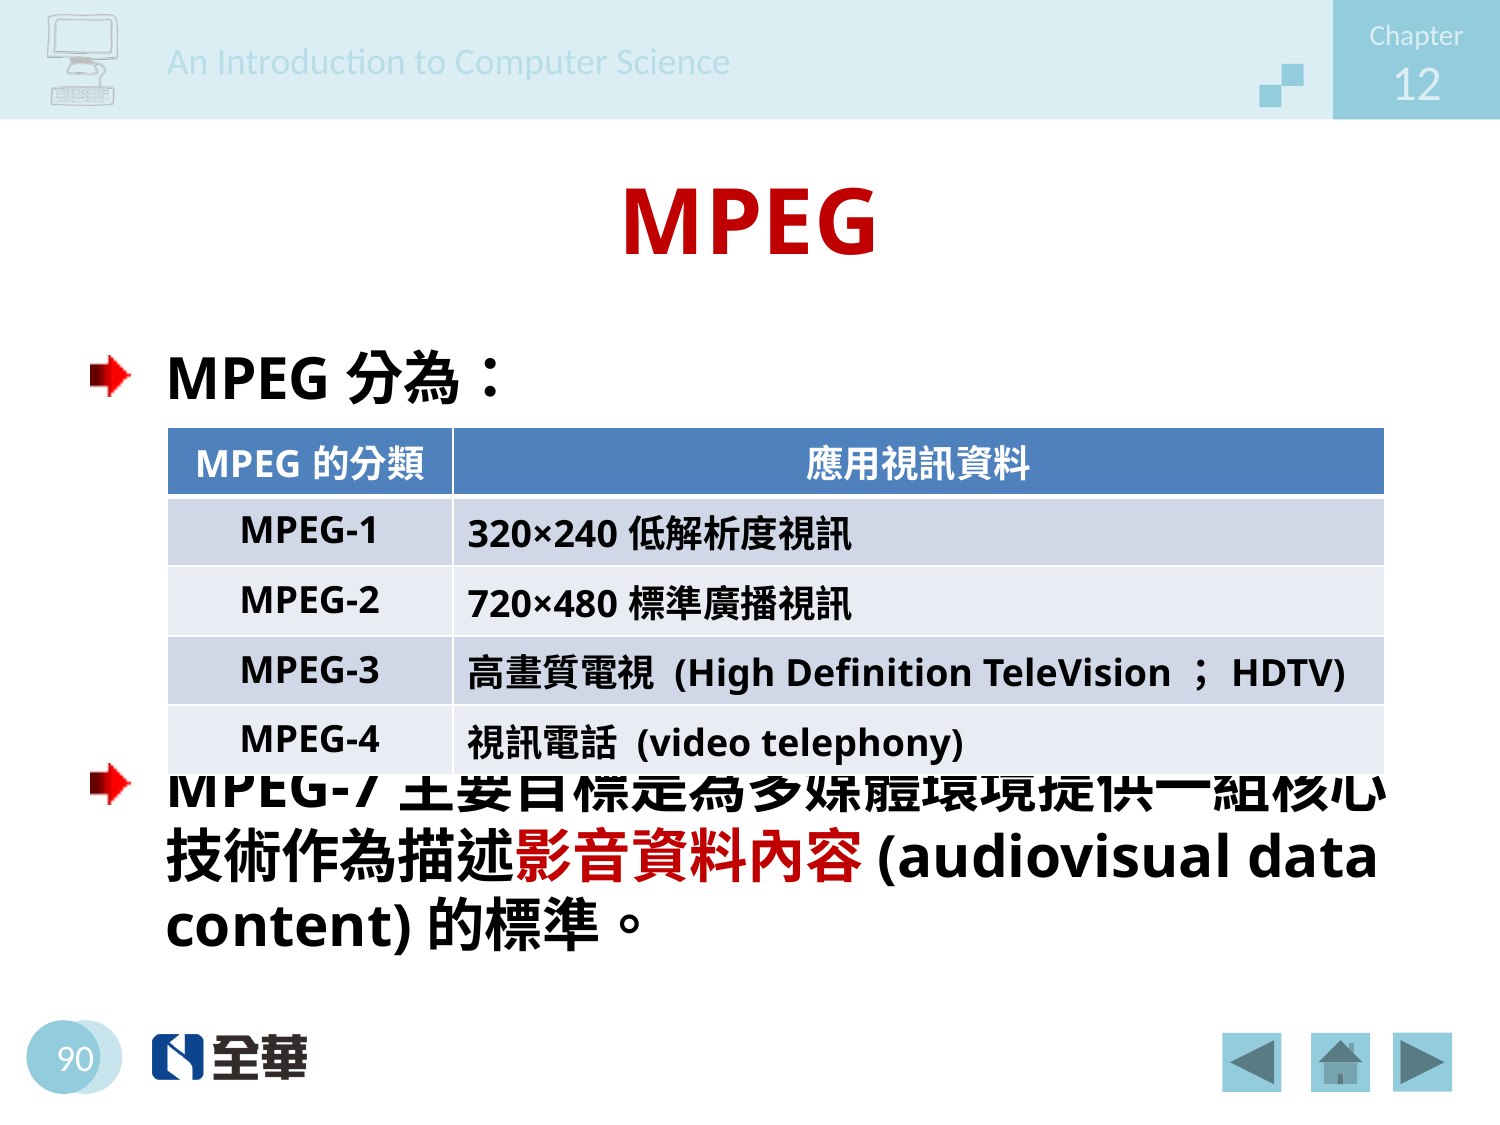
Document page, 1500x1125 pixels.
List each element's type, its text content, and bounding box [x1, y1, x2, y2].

title MPEG [75, 138, 1425, 297]
table_cell 視訊電話 (video telephony) [454, 706, 1384, 774]
list MPEG分為： MPEG-7主要目標是為多媒體環境提供一組核心技術作為描述影音資料內容(audiovisual data content)的標準。 [75, 333, 1425, 1005]
table_cell MPEG-2 [168, 567, 452, 635]
picture [90, 763, 131, 805]
table_cell MPEG-1 [168, 499, 452, 565]
picture [47, 14, 118, 106]
table_header 應用視訊資料 [454, 428, 1384, 494]
picture [90, 355, 131, 397]
table_cell 320×240低解析度視訊 [454, 499, 1384, 565]
table_header MPEG的分類 [168, 428, 452, 494]
table_cell 720×480標準廣播視訊 [454, 567, 1384, 635]
table_cell MPEG-3 [168, 637, 452, 704]
picture [152, 1034, 307, 1080]
table_cell 高畫質電視 (High Definition TeleVision；HDTV) [454, 637, 1384, 704]
table_cell MPEG-4 [168, 706, 452, 774]
